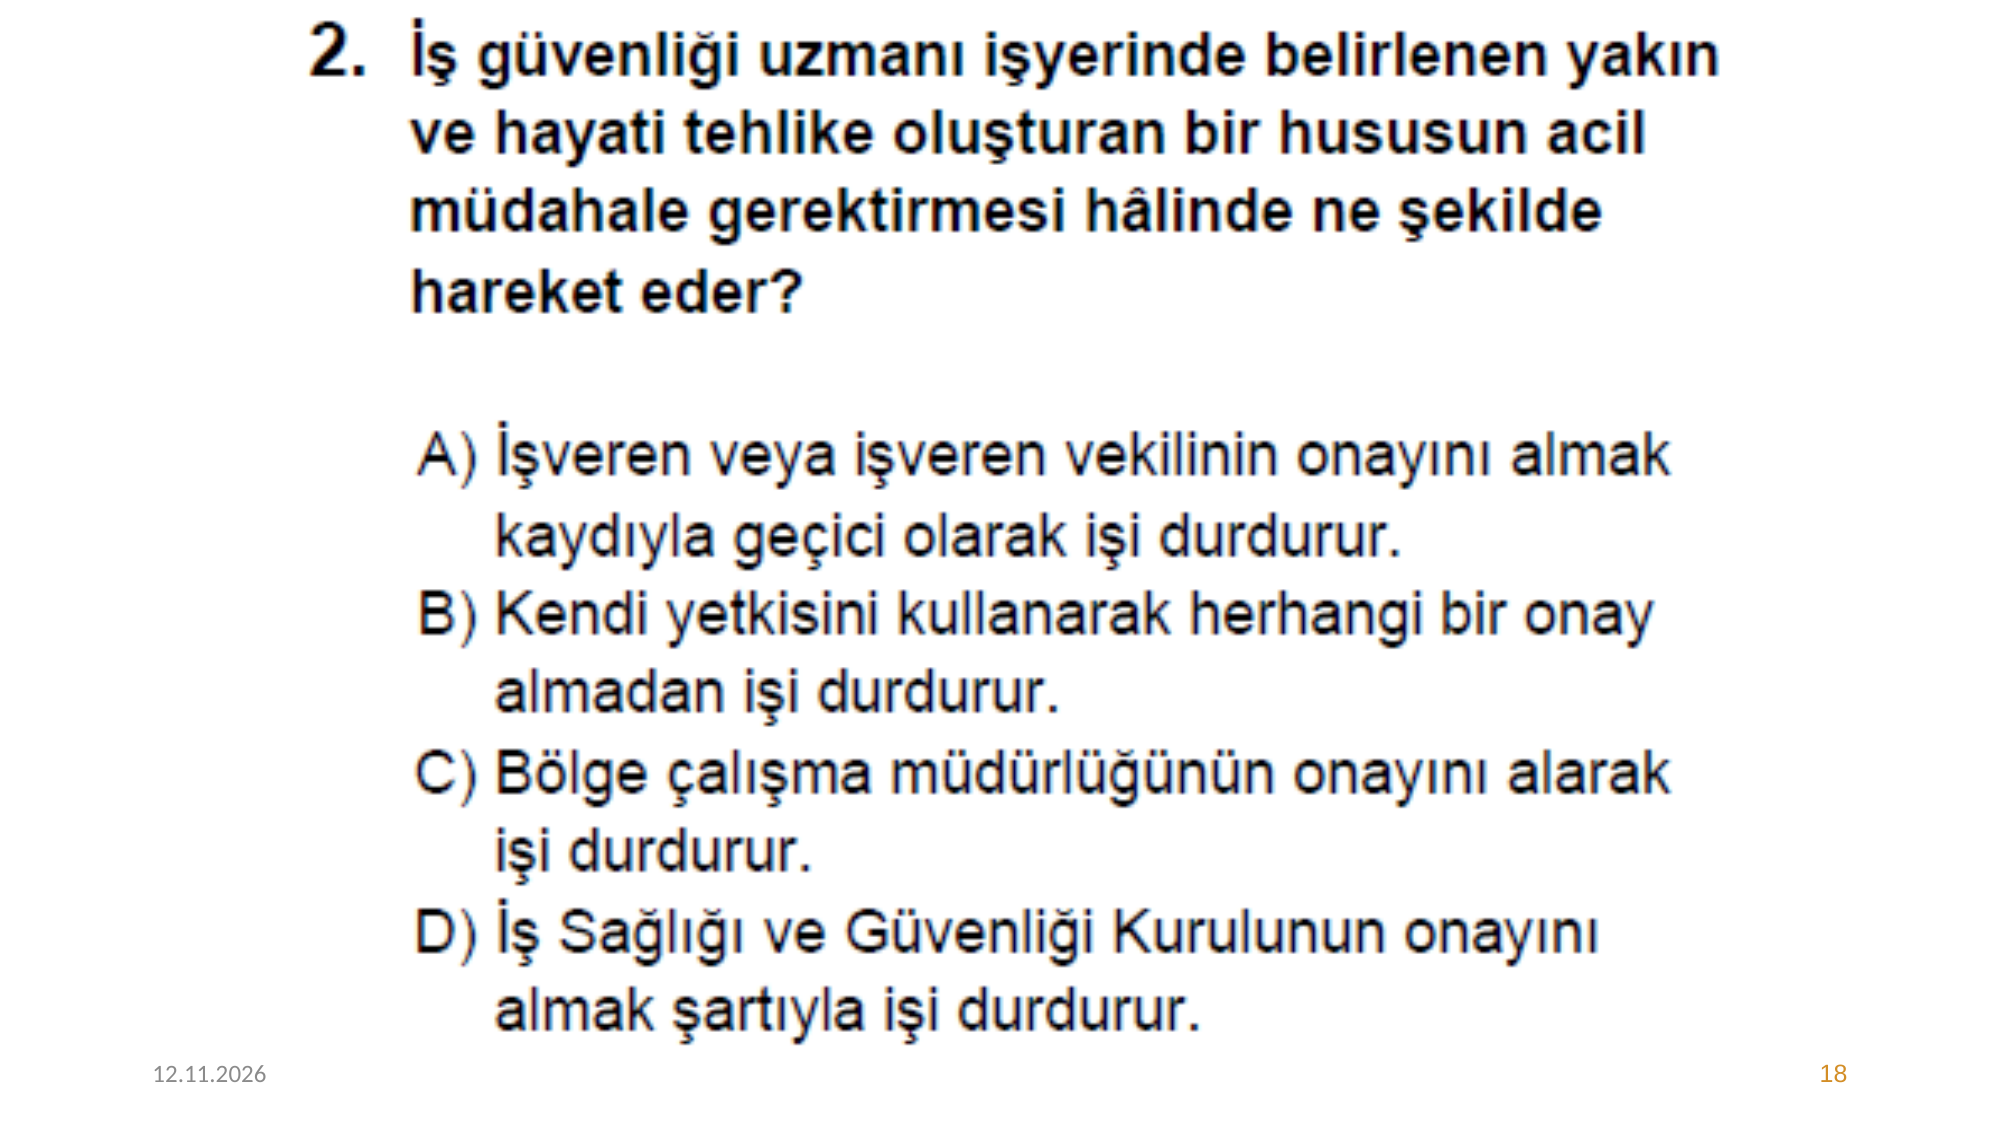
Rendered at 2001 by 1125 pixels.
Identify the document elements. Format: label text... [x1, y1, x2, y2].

slide_number 18 [1750, 1042, 1863, 1103]
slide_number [137, 1042, 278, 1103]
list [278, 0, 1750, 1125]
